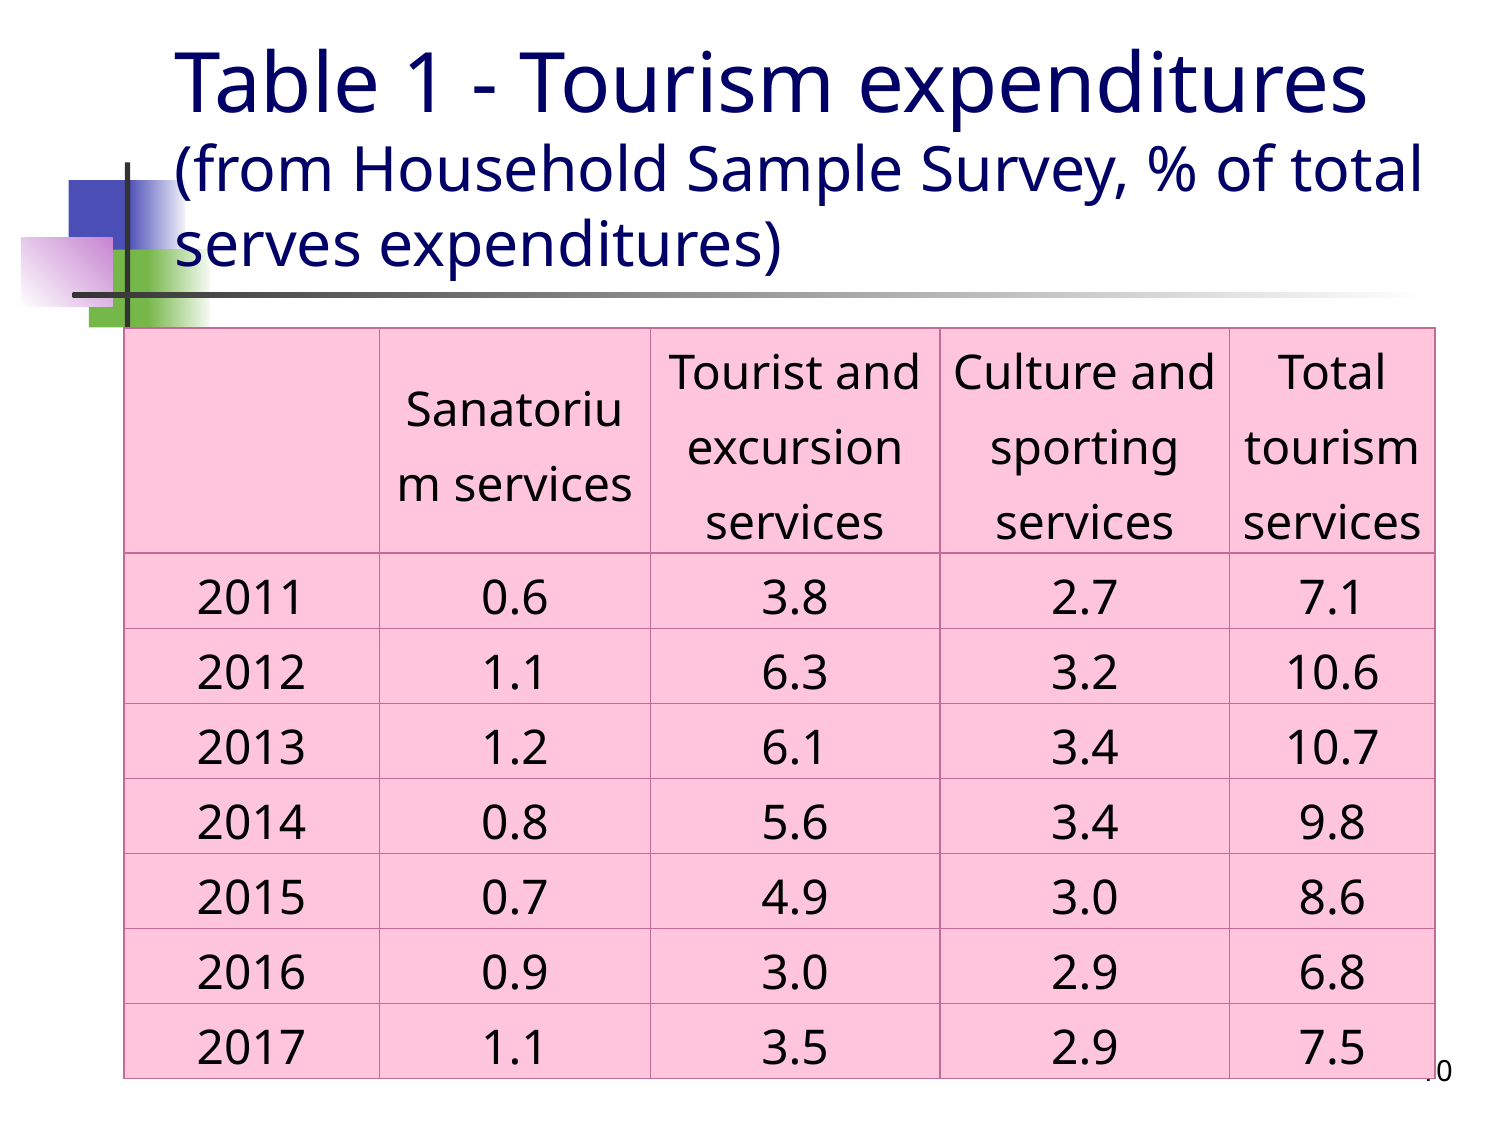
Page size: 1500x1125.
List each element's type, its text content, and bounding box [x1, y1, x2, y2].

table_cell 6.1 [651, 704, 939, 778]
table_cell 1.1 [380, 1004, 650, 1078]
table_cell 3.4 [941, 779, 1229, 853]
table_cell 2016 [125, 929, 379, 1003]
table_cell 3.5 [651, 1004, 939, 1078]
table_cell 2017 [125, 1004, 379, 1078]
table_cell 2.9 [941, 1004, 1229, 1078]
table_cell 0.8 [380, 779, 650, 853]
table_cell 10.6 [1230, 629, 1434, 703]
table_header Total tourism services [1230, 329, 1434, 552]
table_header Sanatorium services [380, 329, 650, 552]
table_cell 2013 [125, 704, 379, 778]
table_cell 1.2 [380, 704, 650, 778]
table_cell 1.1 [380, 629, 650, 703]
table_cell 3.8 [651, 554, 939, 628]
table_cell 7.5 [1230, 1004, 1434, 1078]
table_cell 2014 [125, 779, 379, 853]
table_cell 10.7 [1230, 704, 1434, 778]
table_cell 2015 [125, 854, 379, 928]
table_cell 9.8 [1230, 779, 1434, 853]
slide_number 10 [1154, 1023, 1468, 1100]
table_cell 5.6 [651, 779, 939, 853]
table_cell 2012 [125, 629, 379, 703]
table_cell 2.7 [941, 554, 1229, 628]
table_cell 3.0 [651, 929, 939, 1003]
table_cell 0.9 [380, 929, 650, 1003]
table_cell 7.1 [1230, 554, 1434, 628]
table_cell 8.6 [1230, 854, 1434, 928]
title Table 1 - Tourism expenditures (from Household Sample Survey, % of total serves expenditures) [159, 46, 1500, 287]
table_cell 3.0 [941, 854, 1229, 928]
table_cell 3.4 [941, 704, 1229, 778]
table_header Culture and sporting services [941, 329, 1229, 552]
table_header Tourist and excursion services [651, 329, 939, 552]
table_cell 2.9 [941, 929, 1229, 1003]
table_header [125, 329, 379, 552]
table_cell 0.6 [380, 554, 650, 628]
table_cell 4.9 [651, 854, 939, 928]
table_cell 6.8 [1230, 929, 1434, 1003]
table_cell 2011 [125, 554, 379, 628]
table_cell 6.3 [651, 629, 939, 703]
table_cell 0.7 [380, 854, 650, 928]
table_cell 3.2 [941, 629, 1229, 703]
